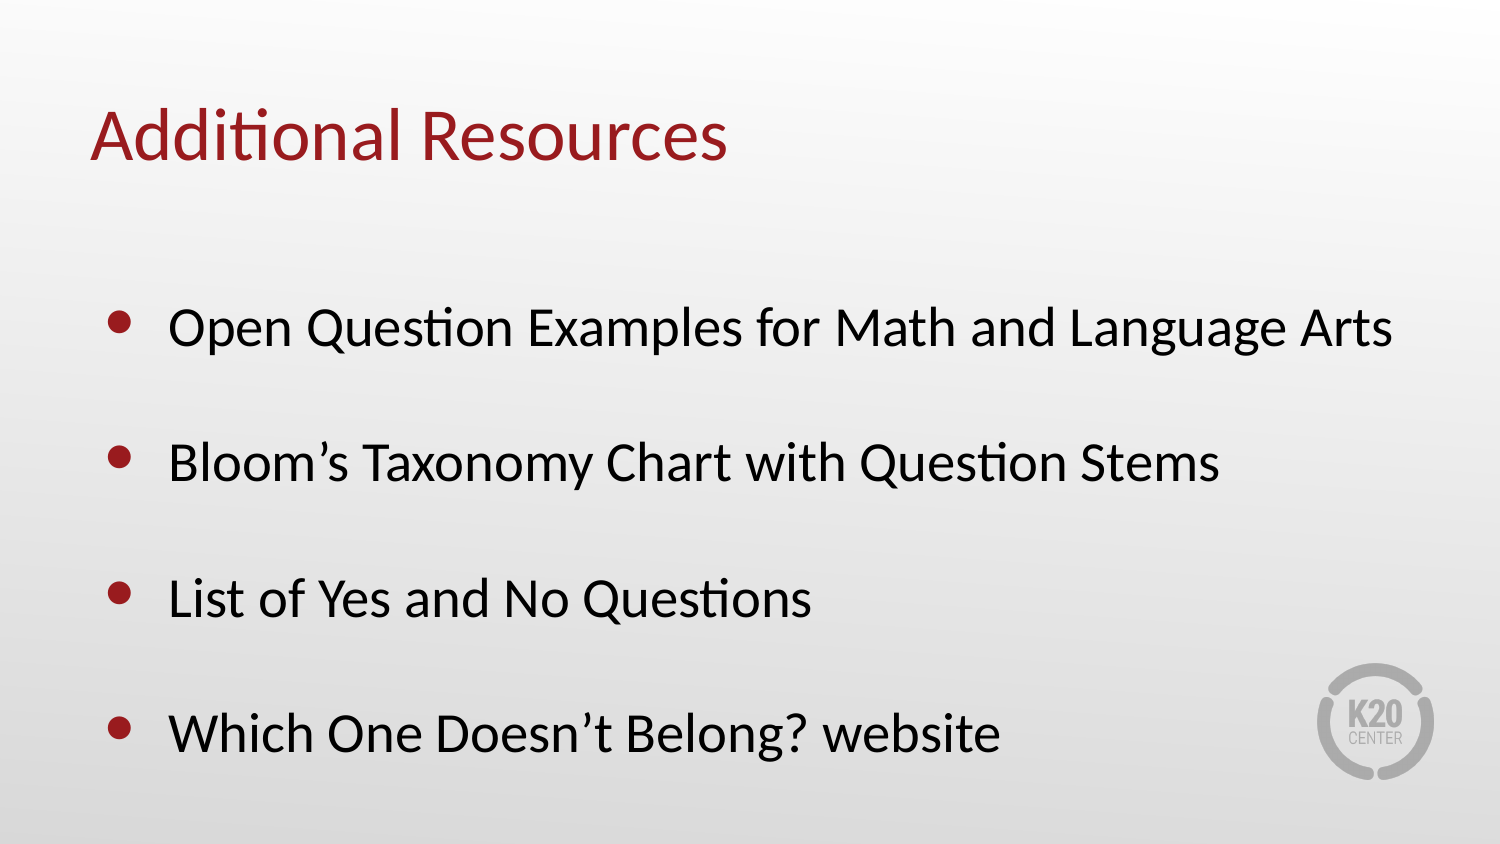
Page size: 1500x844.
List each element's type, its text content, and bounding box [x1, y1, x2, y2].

list Open Question Examples for Math and Language Arts Bloom’s Taxonomy Chart with Question Stems List of Yes and No Questions Which One Doesn’t Belong? website [75, 214, 1425, 779]
title Additional Resources [75, 50, 1425, 191]
picture [1300, 646, 1451, 797]
